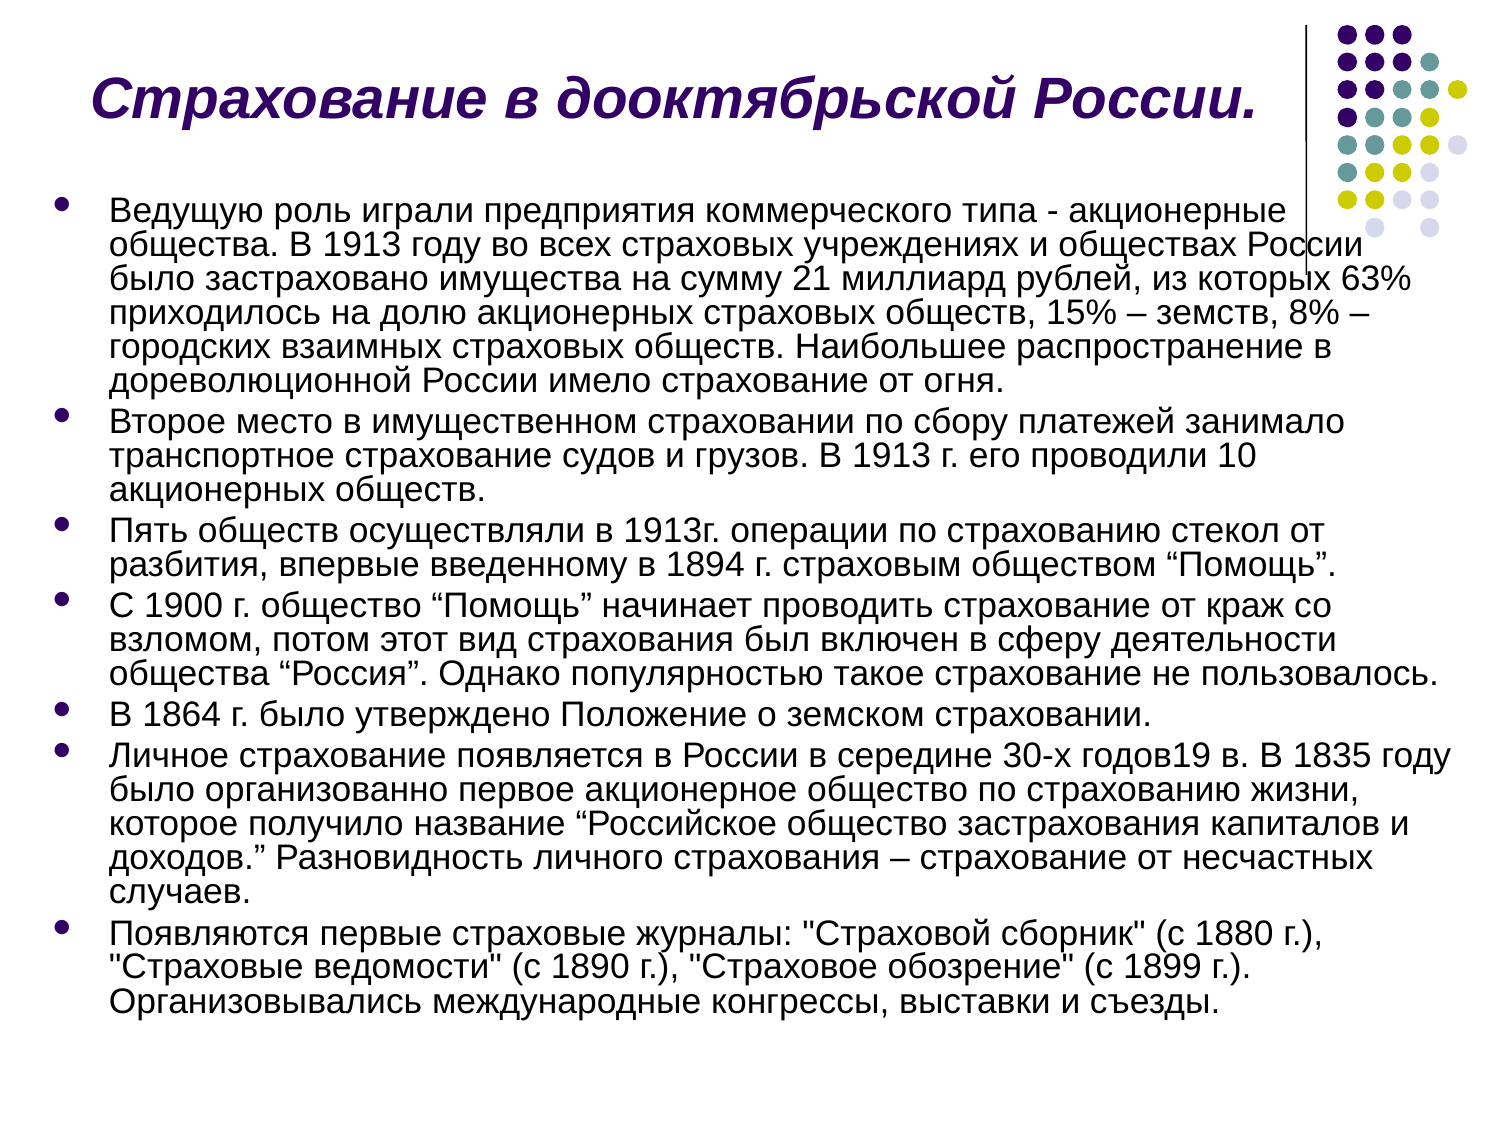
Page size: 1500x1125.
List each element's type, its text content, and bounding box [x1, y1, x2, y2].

list Ведущую роль играли предприятия коммерческого типа - акционерные общества. В 1913 году во всех страховых учреждениях и обществах России было застраховано имущества на сумму 21 миллиард рублей, из которых 63% приходилось на долю акционерных страховых обществ, 15% – земств, 8% – городских взаимных страховых обществ. Наибольшее распространение в дореволюционной России имело страхование от огня. Второе место в имущественном страховании по сбору платежей занимало транспортное страхование судов и грузов. В 1913 г. его проводили 10 акционерных обществ. Пять обществ осуществляли в 1913г. операции по страхованию стекол от разбития, впервые введенному в 1894 г. страховым обществом “Помощь”. С 1900 г. общество “Помощь” начинает проводить страхование от краж со взломом, потом этот вид страхования был включен в сферу деятельности общества “Россия”. Однако популярностью такое страхование не пользовалось. В 1864 г. было утверждено Положение о земском страховании. Личное страхование появляется в России в середине 30-х годов19 в. В 1835 году было организованно первое акционерное общество по страхованию жизни, которое получило название “Российское общество застрахования капиталов и доходов.” Разновидность личного страхования – страхование от несчастных случаев. Появляются первые страховые журналы: "Страховой сборник" (с 1880 г.), "Страховые ведомости" (с 1890 г.), "Страховое обозрение" (с 1899 г.). Организовывались международные конгрессы, выставки и съезды. [37, 187, 1475, 1100]
title Страхование в дооктябрьской России. [75, 24, 1313, 138]
